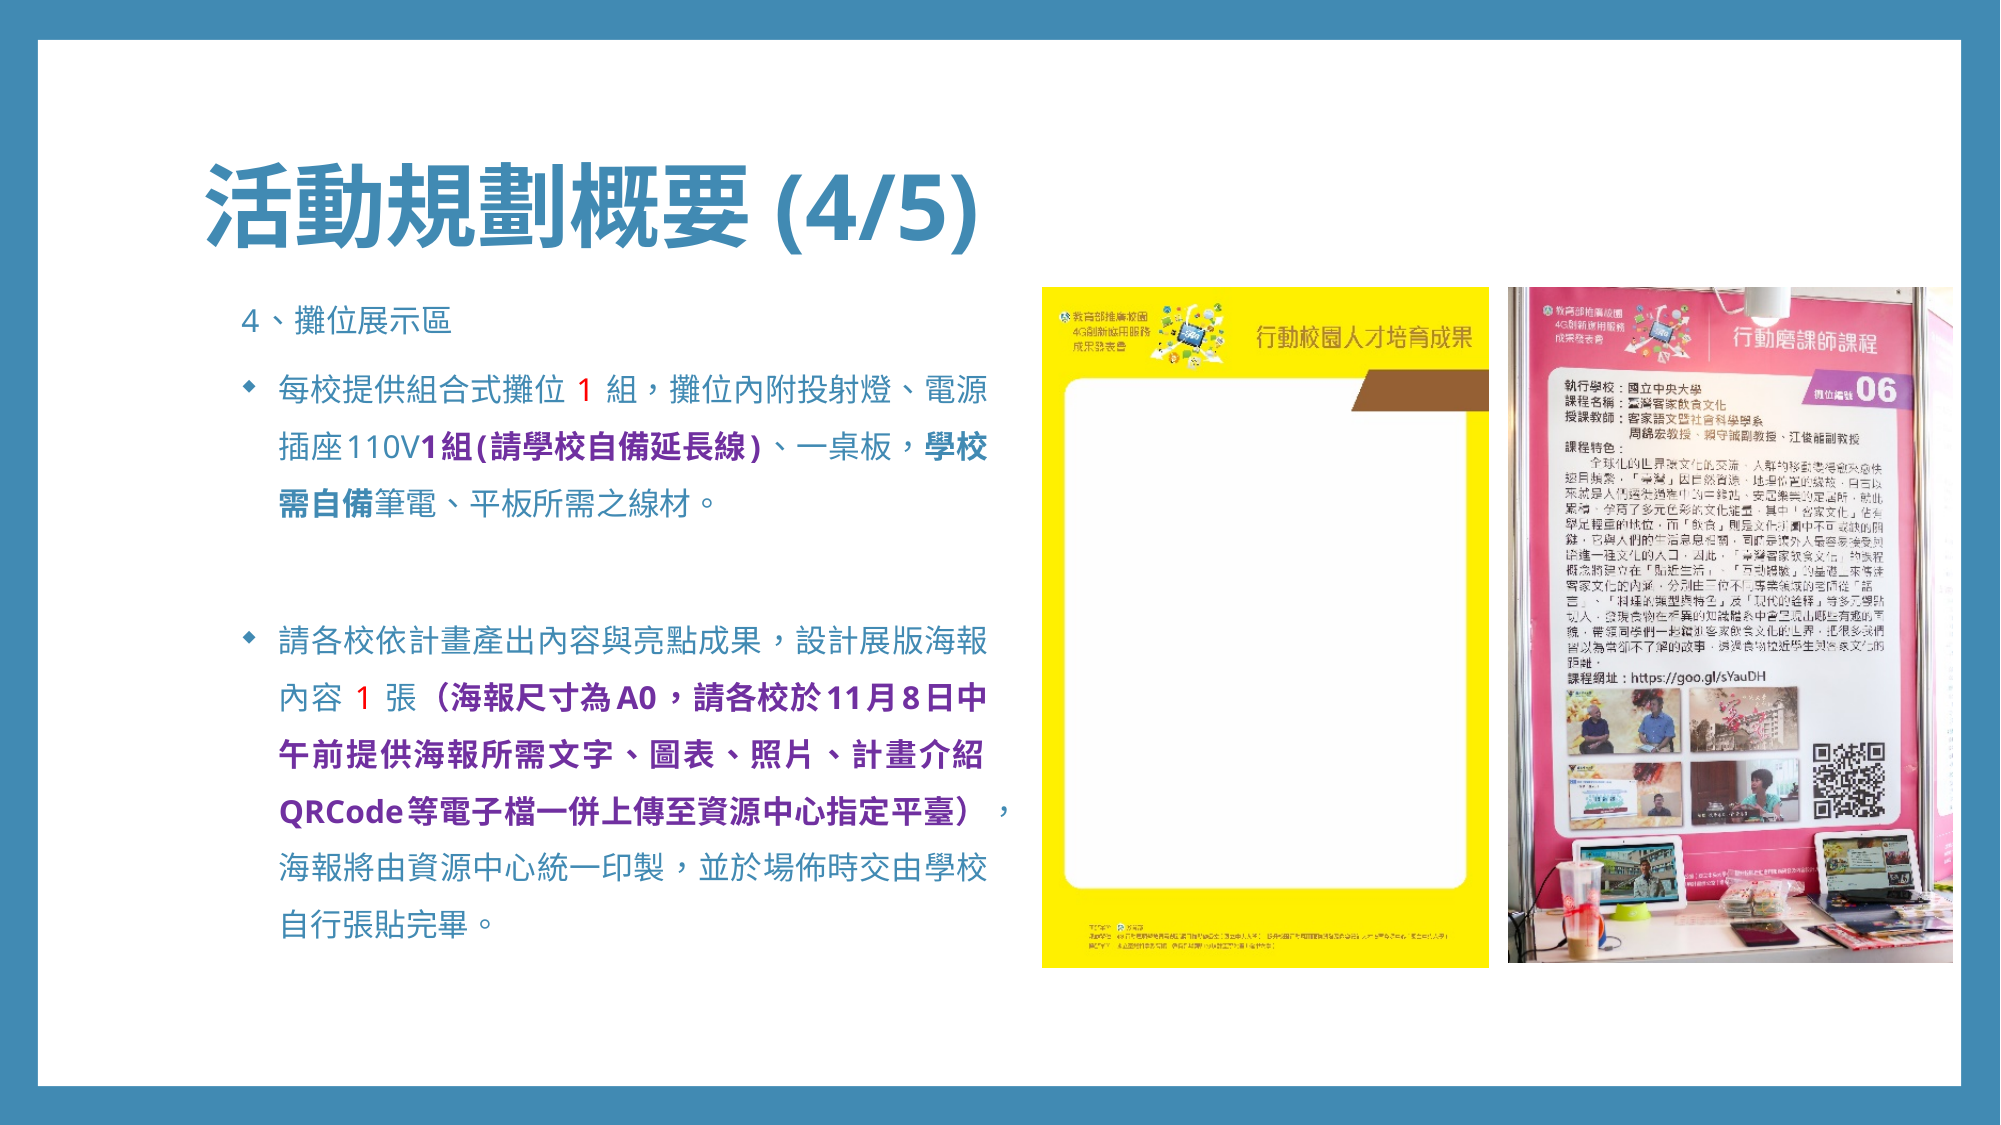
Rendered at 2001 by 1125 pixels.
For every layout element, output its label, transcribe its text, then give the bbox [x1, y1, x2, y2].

picture [1508, 286, 1953, 963]
title 活動規劃概要(4/5) [187, 99, 1808, 323]
list 4、攤位展示區 每校提供組合式攤位 1 組，攤位內附投射燈、電源插座110V1組(請學校自備延長線)、一桌板，學校需自備筆電、平板所需之線材。 請各校依計畫產出內容與亮點成果，設計展版海報內容 1 張（海報尺寸為A0，請各校於11月8日中午前提供海報所需文字、圖表、照片、計畫介紹QRCode等電子檔一併上傳至資源中心指定平臺），海報將由資源中心統一印製，並於場佈時交由學校自行張貼完畢。 [226, 297, 1004, 968]
picture [1041, 286, 1489, 968]
